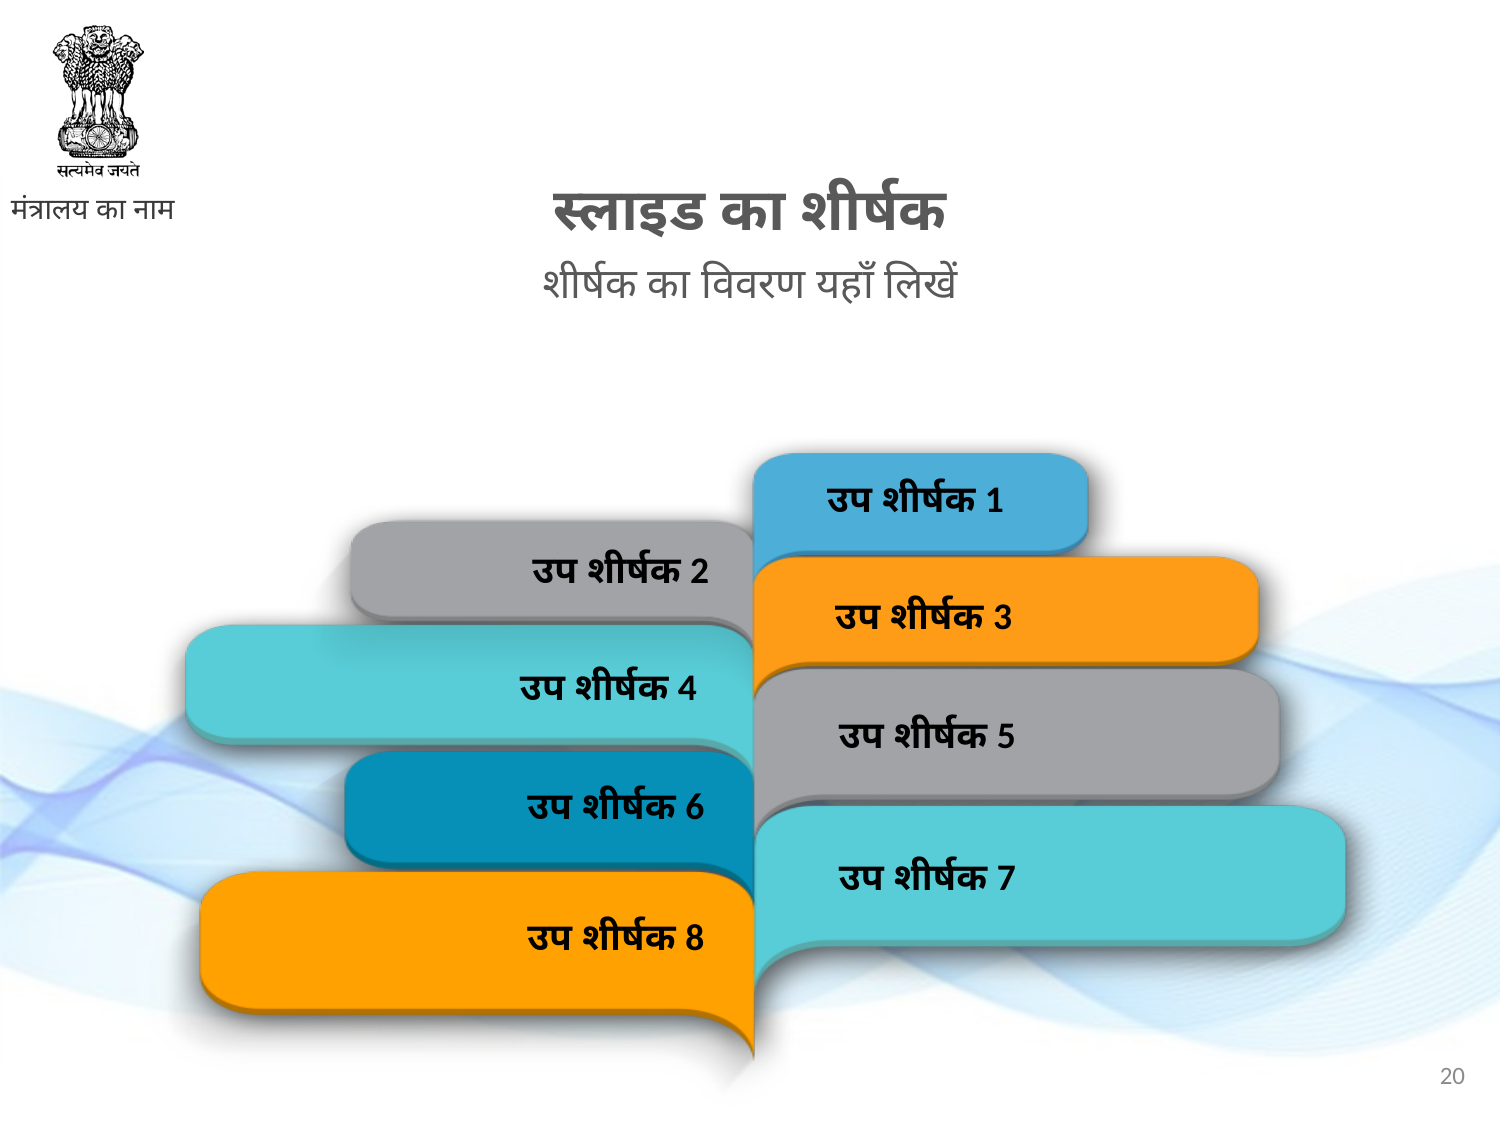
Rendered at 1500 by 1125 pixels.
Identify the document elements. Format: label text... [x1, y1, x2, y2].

picture [80, 397, 1447, 1106]
list शीर्षक का विवरण यहाँ लिखें [219, 255, 1281, 350]
slide_number 20 [1447, 1044, 1481, 1105]
picture [51, 23, 144, 179]
list स्लाइड का शीर्षक [278, 172, 1222, 244]
